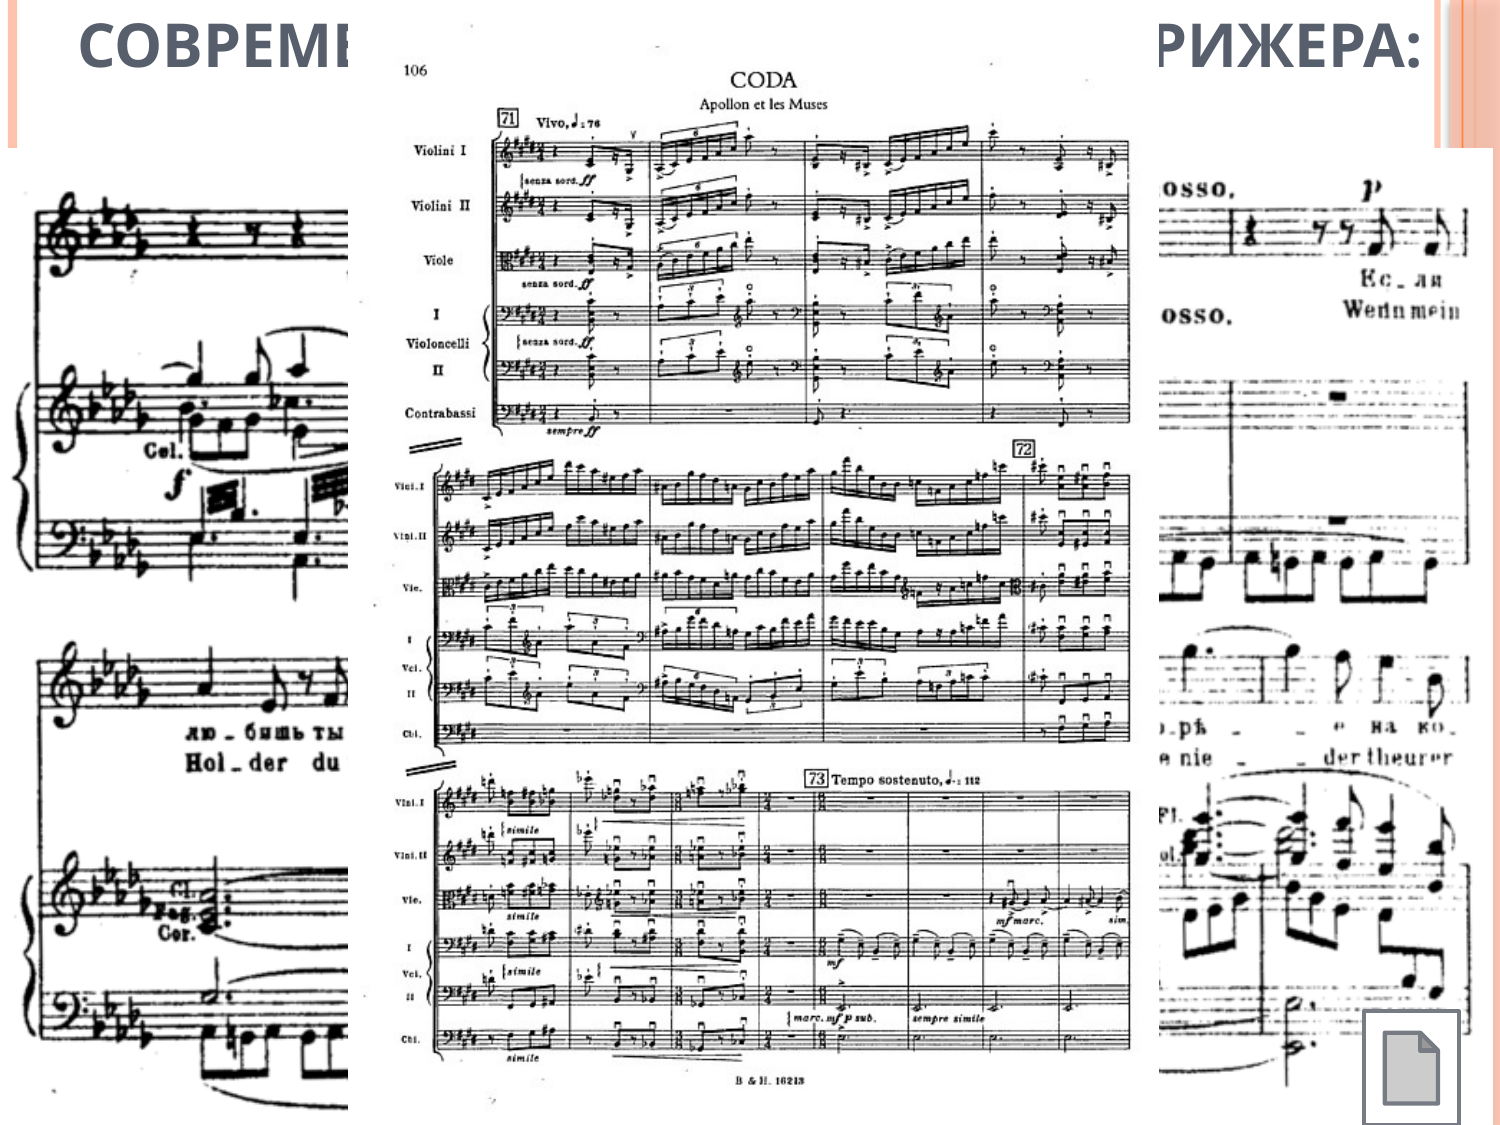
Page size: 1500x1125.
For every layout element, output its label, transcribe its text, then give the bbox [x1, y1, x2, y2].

picture [0, 0, 1493, 1125]
text_box Современные инструменты дирижера: партитура и палочка [0, 0, 343, 146]
text_box Современные инструменты дирижера: партитура и палочка [1163, 0, 1500, 161]
